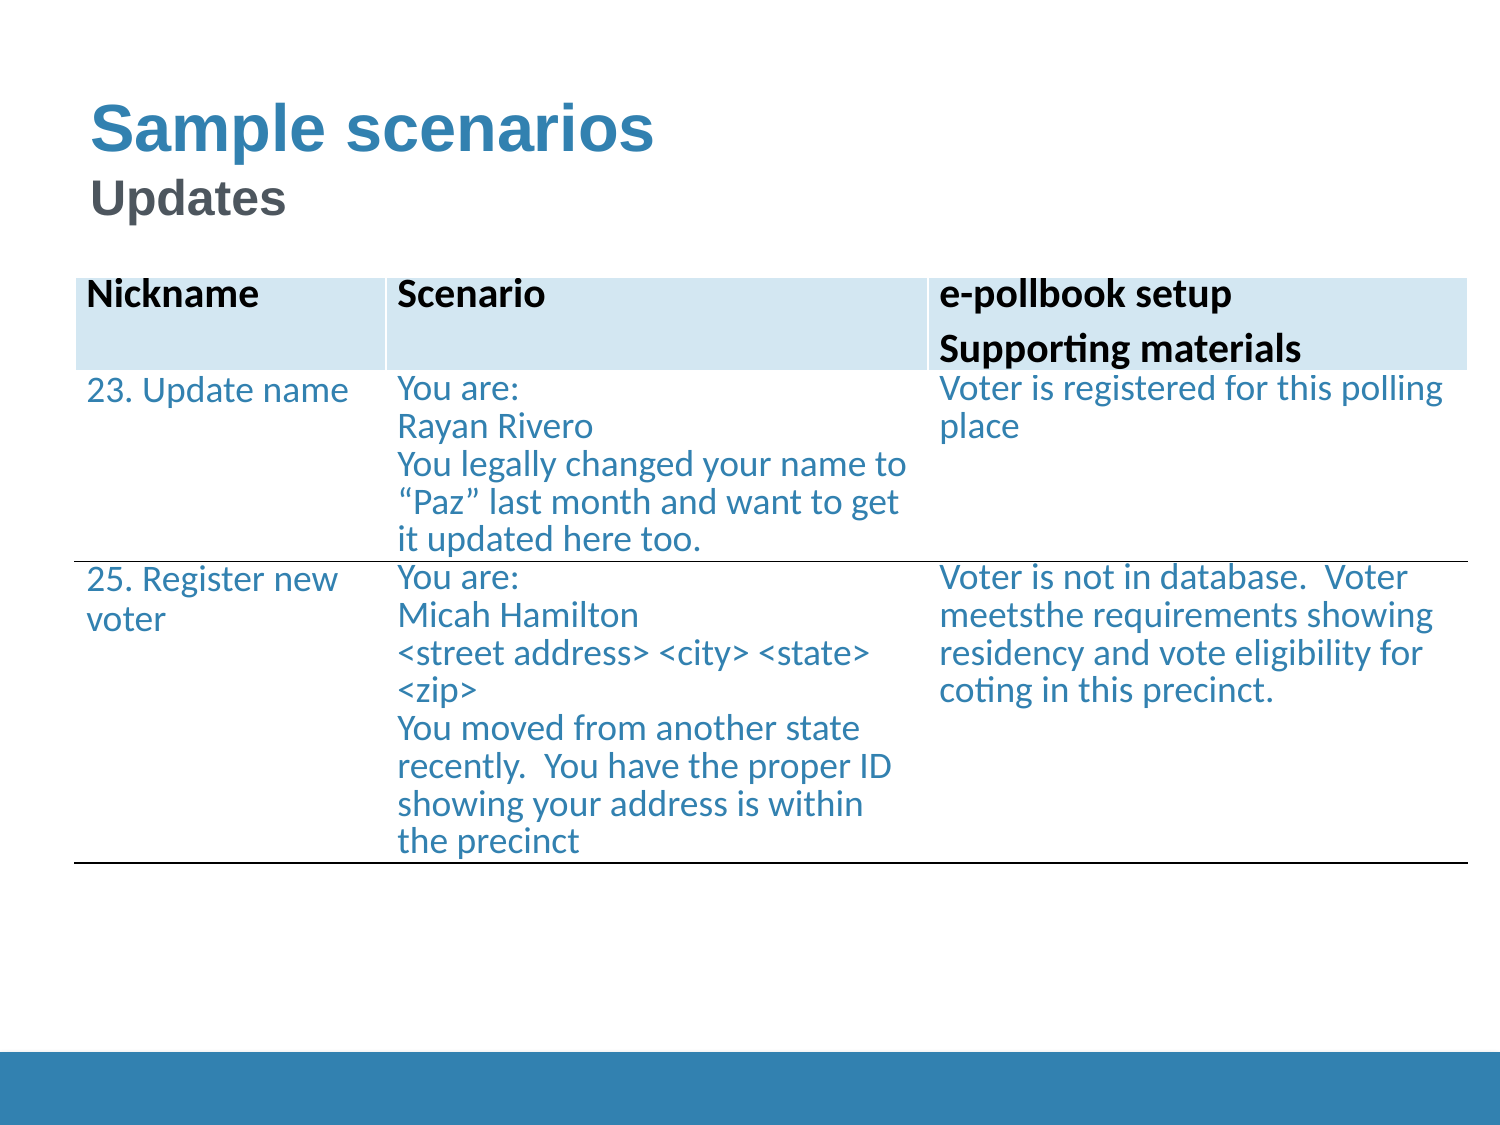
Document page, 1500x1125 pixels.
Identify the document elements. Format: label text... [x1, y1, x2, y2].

table_cell 23. Update name [76, 375, 385, 561]
title Sample scenarios Updates [75, 45, 1425, 233]
table_header e-pollbook setup Supporting materials [929, 278, 1467, 370]
table_cell Voter is not in database. Voter meetsthe requirements showing residency and vote eligibility for coting in this precinct. [929, 562, 1467, 862]
table_cell 25. Register new voter [76, 562, 385, 862]
table_cell You are: Micah Hamilton <street address> <city> <state> <zip> You moved from another state recently. You have the proper ID showing your address is within the precinct [387, 562, 927, 862]
table_cell Voter is registered for this polling place [929, 375, 1467, 561]
table_header Nickname [76, 278, 385, 370]
table_header Scenario [387, 278, 927, 370]
table_cell You are: Rayan Rivero You legally changed your name to “Paz” last month and want to get it updated here too. [387, 375, 927, 561]
